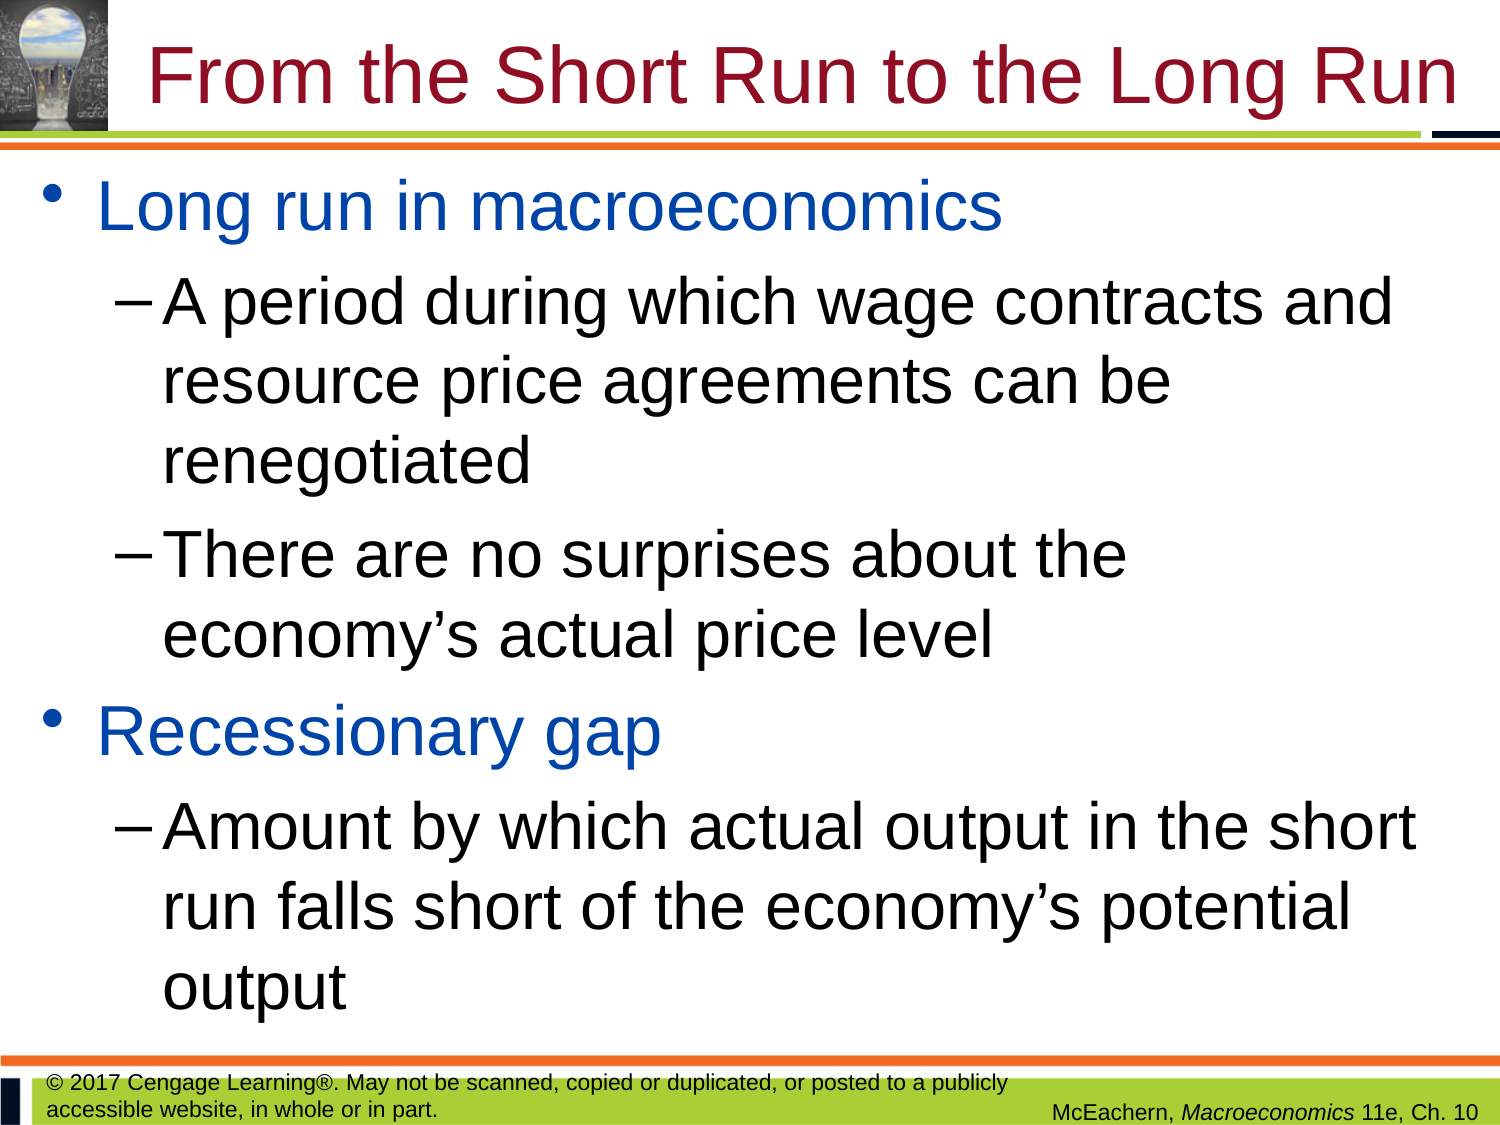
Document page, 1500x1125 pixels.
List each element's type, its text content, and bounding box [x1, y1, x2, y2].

list Long run in macroeconomics A period during which wage contracts and resource price agreements can be renegotiated There are no surprises about the economy’s actual price level Recessionary gap Amount by which actual output in the short run falls short of the economy’s potential output [25, 151, 1475, 1058]
picture [0, 0, 1500, 150]
title From the Short Run to the Long Run [107, 0, 1500, 142]
picture [2, 1056, 1500, 1124]
footer © 2017 Cengage Learning®. May not be scanned, copied or duplicated, or posted to a publicly accessible website, in whole or in part. [31, 1065, 1048, 1125]
